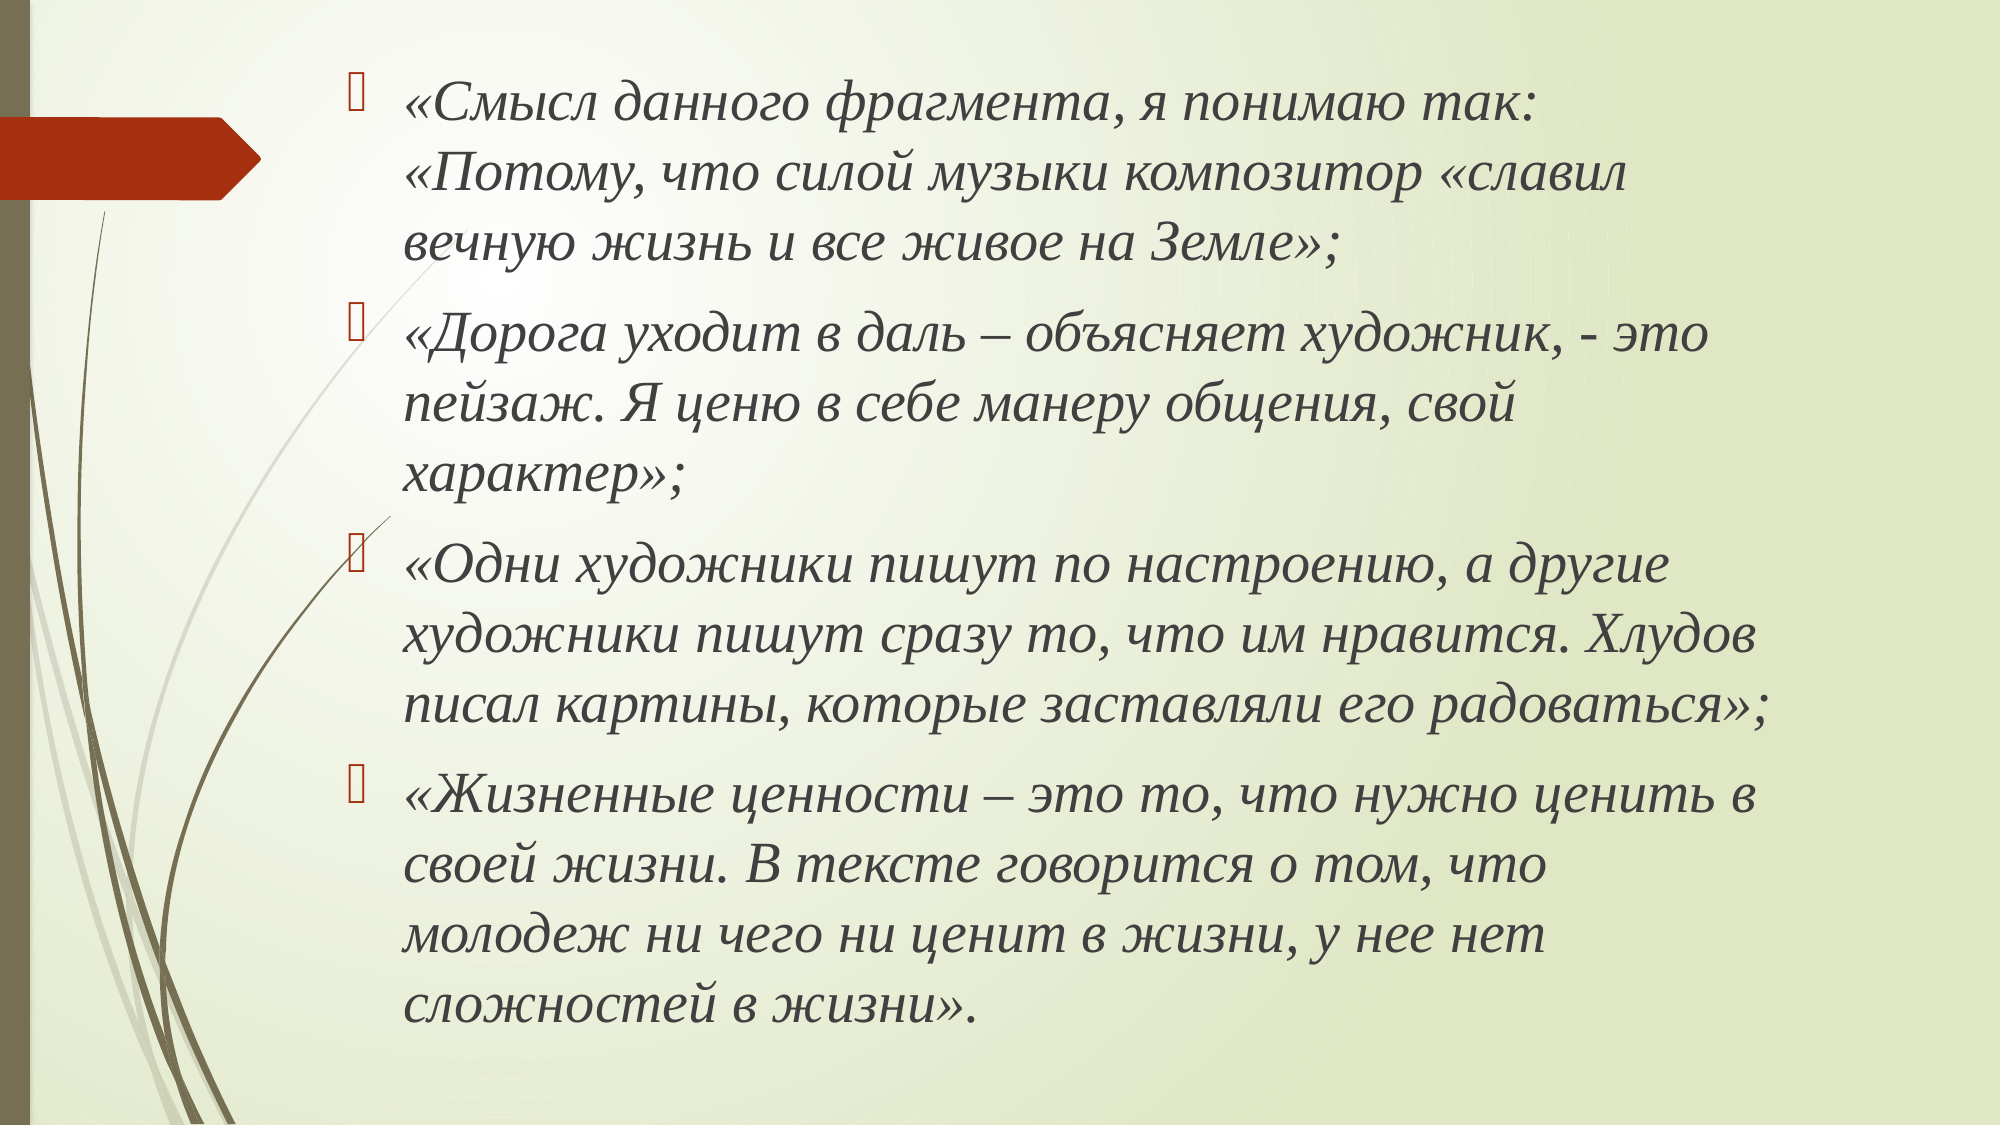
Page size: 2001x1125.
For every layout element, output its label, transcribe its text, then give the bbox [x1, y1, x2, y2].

list «Смысл данного фрагмента, я понимаю так: «Потому, что силой музыки композитор «славил вечную жизнь и все живое на Земле»; «Дорога уходит в даль – объясняет художник, - это пейзаж. Я ценю в себе манеру общения, свой характер»; «Одни художники пишут по настроению, а другие художники пишут сразу то, что им нравится. Хлудов писал картины, которые заставляли его радоваться»; «Жизненные ценности – это то, что нужно ценить в своей жизни. В тексте говорится о том, что молодеж ни чего ни ценит в жизни, у нее нет сложностей в жизни». [331, 54, 1795, 675]
